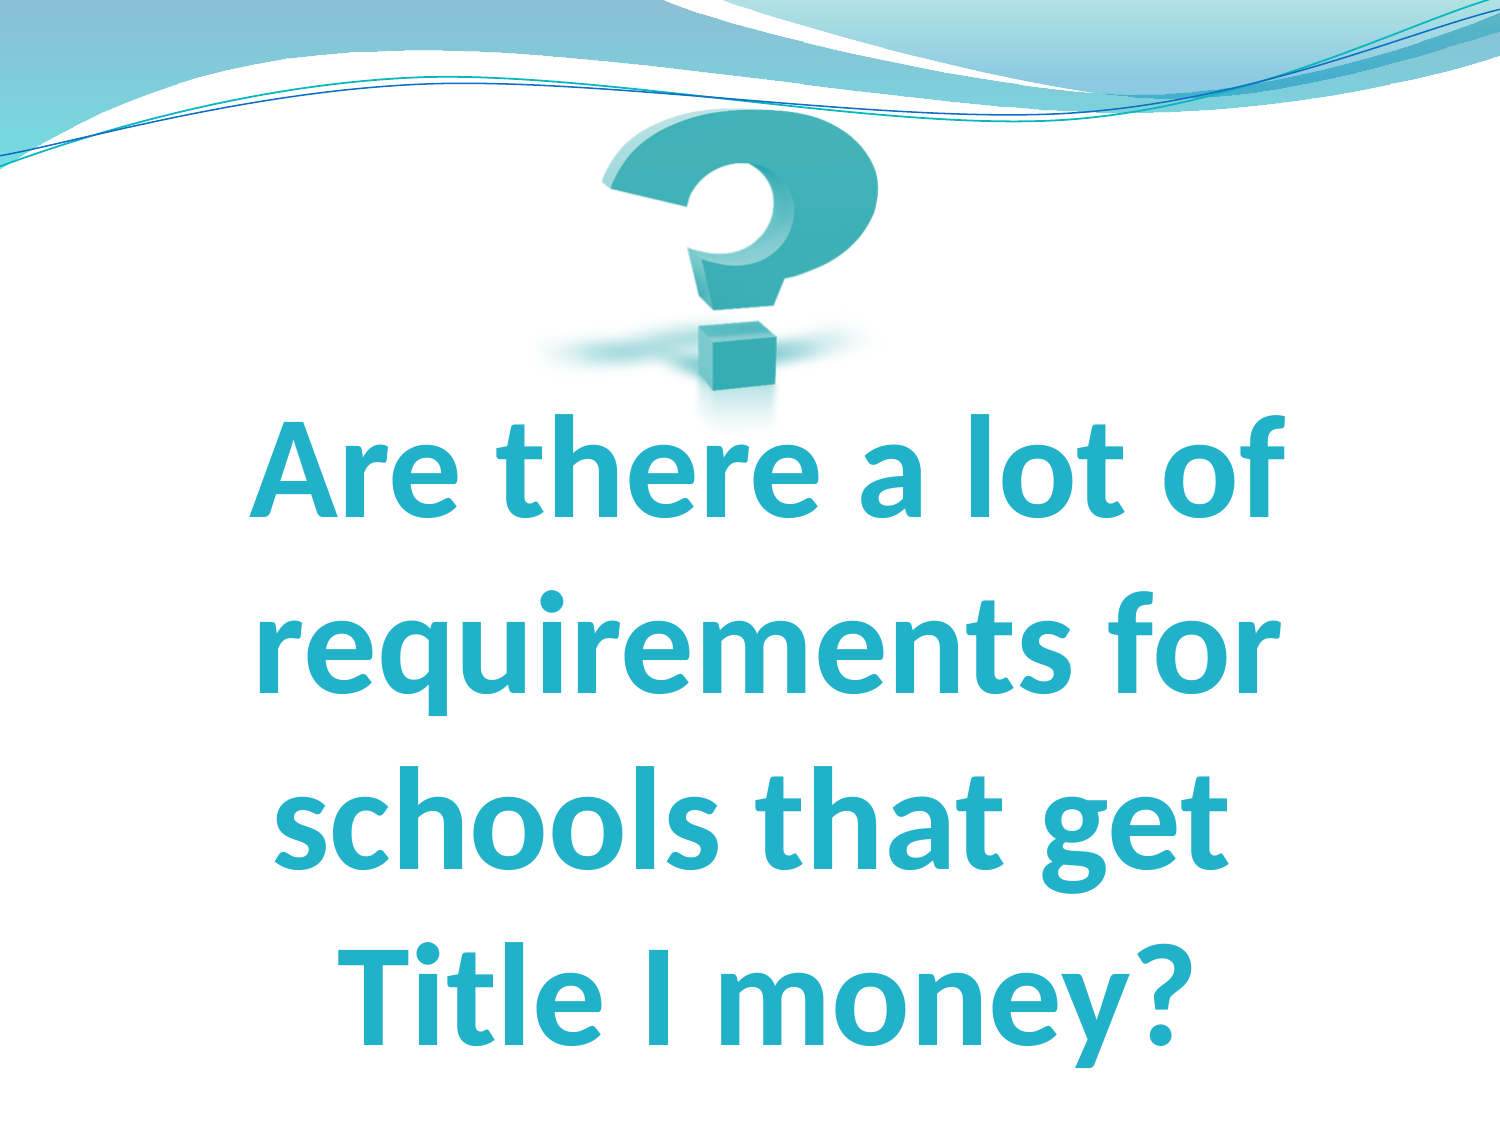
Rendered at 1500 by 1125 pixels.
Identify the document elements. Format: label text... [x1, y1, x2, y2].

title Are there a lot of requirements for schools that get Title I money? [37, 362, 1500, 1075]
picture [512, 99, 912, 439]
